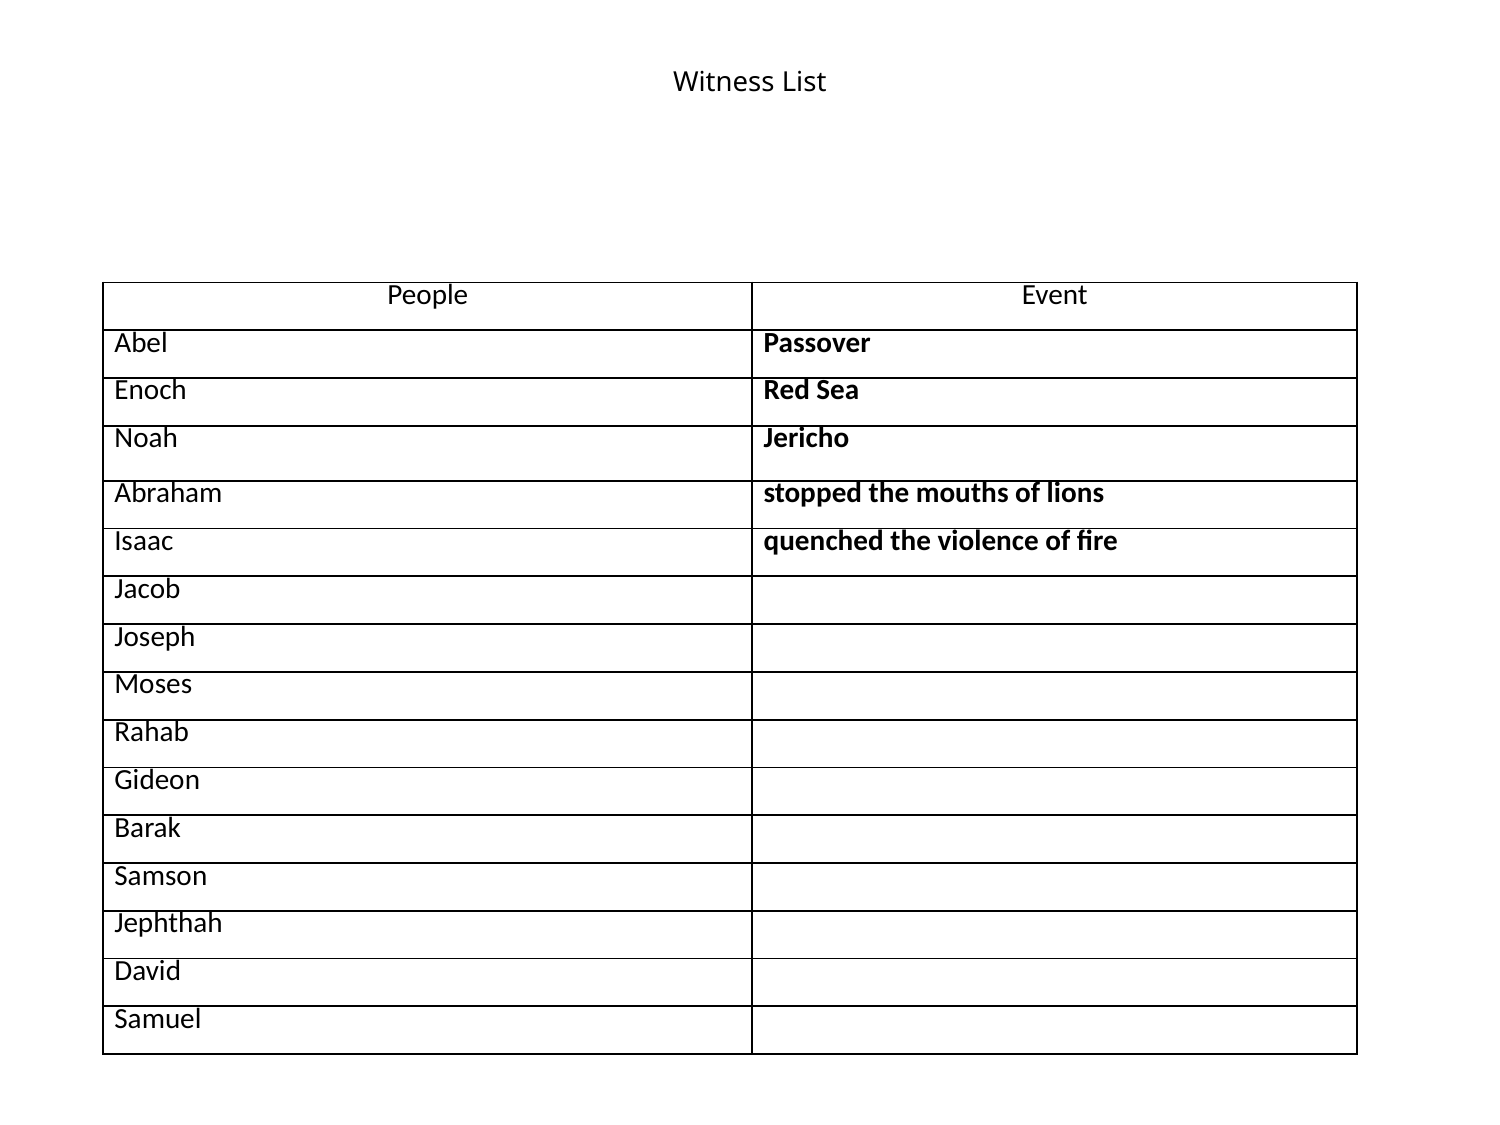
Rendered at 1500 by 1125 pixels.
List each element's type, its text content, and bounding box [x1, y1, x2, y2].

title Witness List [103, 59, 1397, 105]
table_cell [753, 1007, 1356, 1053]
table_cell Red Sea [753, 379, 1356, 425]
table_cell Passover [753, 331, 1356, 377]
table_cell Abel [104, 331, 751, 377]
table_cell [753, 768, 1356, 814]
table_cell Jericho [753, 427, 1356, 480]
table_cell Joseph [104, 625, 751, 671]
table_cell Noah [104, 427, 751, 480]
table_cell [753, 673, 1356, 719]
table_cell Abraham [104, 482, 751, 528]
table_cell Jephthah [104, 912, 751, 958]
table_cell Barak [104, 816, 751, 862]
table_cell David [104, 959, 751, 1005]
table_cell Jacob [104, 577, 751, 623]
table_cell Gideon [104, 768, 751, 814]
table_cell [753, 864, 1356, 910]
table_cell stopped the mouths of lions [753, 482, 1356, 528]
table_header People [104, 283, 751, 329]
table_cell [753, 721, 1356, 767]
table_cell [753, 912, 1356, 958]
table_cell Enoch [104, 379, 751, 425]
table_cell Samuel [104, 1007, 751, 1053]
table_header Event [753, 283, 1356, 329]
table_cell [753, 816, 1356, 862]
table_cell [753, 625, 1356, 671]
table_cell quenched the violence of fire [753, 529, 1356, 575]
table_cell Samson [104, 864, 751, 910]
table_cell [753, 959, 1356, 1005]
table_cell [753, 577, 1356, 623]
table_cell Rahab [104, 721, 751, 767]
table_cell Moses [104, 673, 751, 719]
table_cell Isaac [104, 529, 751, 575]
